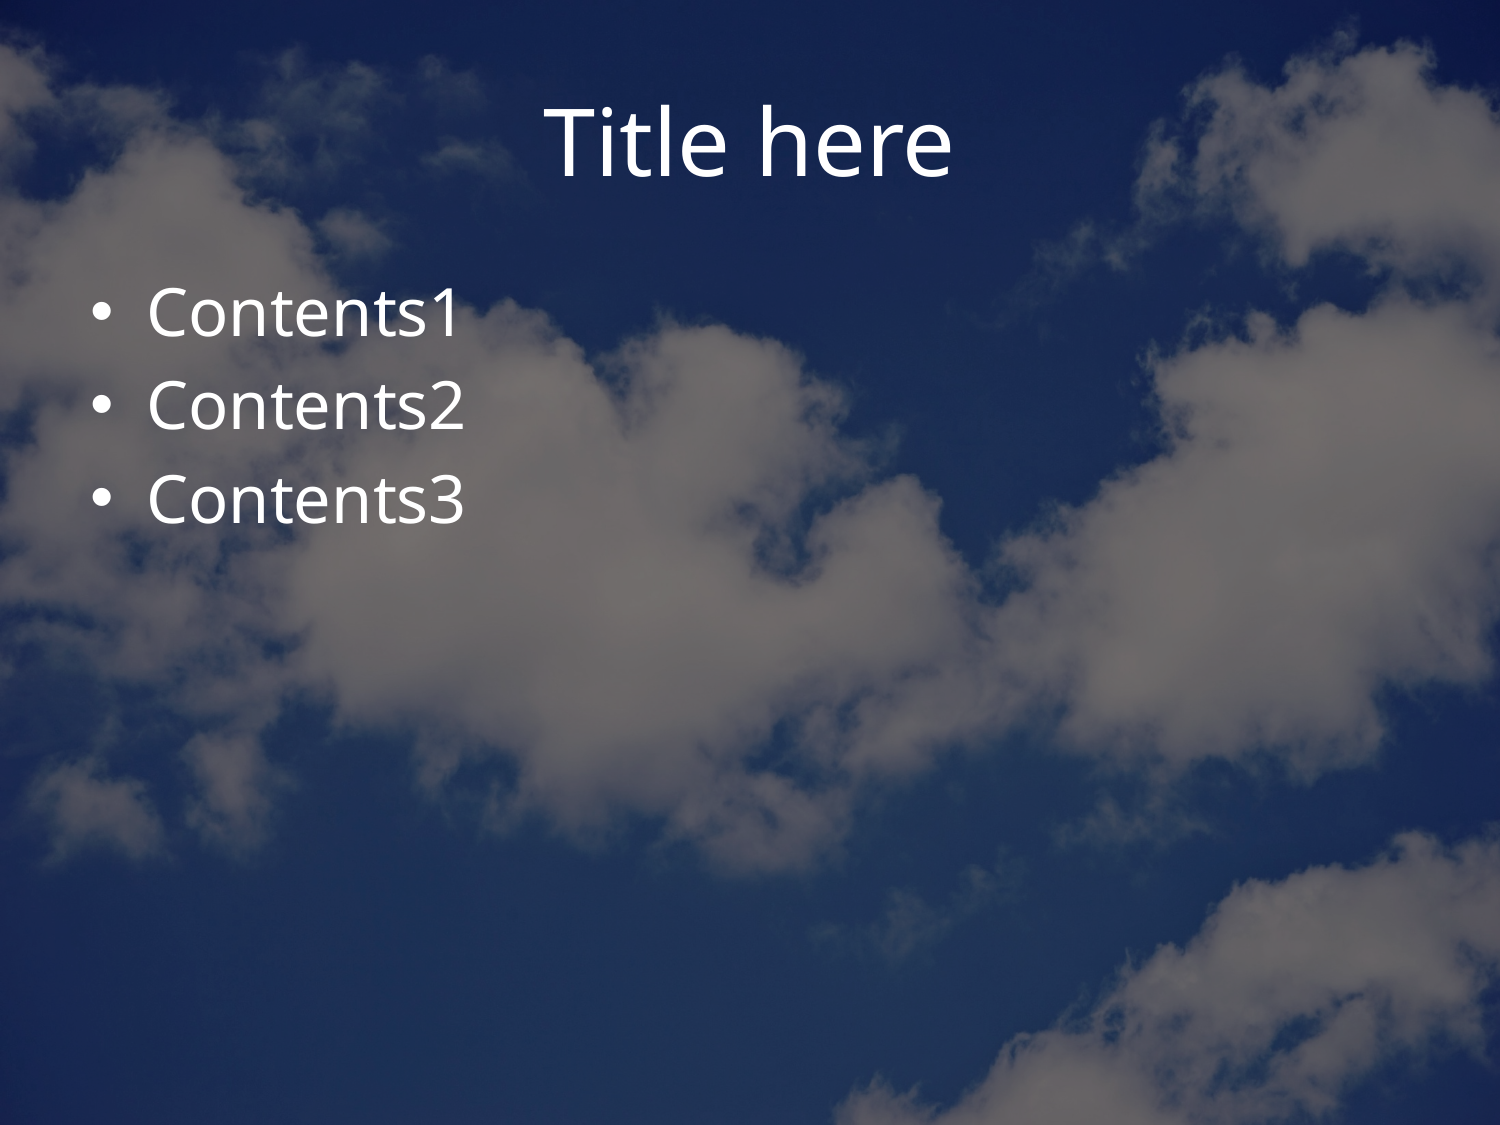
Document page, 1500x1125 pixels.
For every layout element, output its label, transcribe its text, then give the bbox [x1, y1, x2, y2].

title Title here [75, 45, 1425, 233]
text_box [0, 0, 1500, 1125]
list Contents1 Contents2 Contents3 [75, 262, 1425, 1005]
